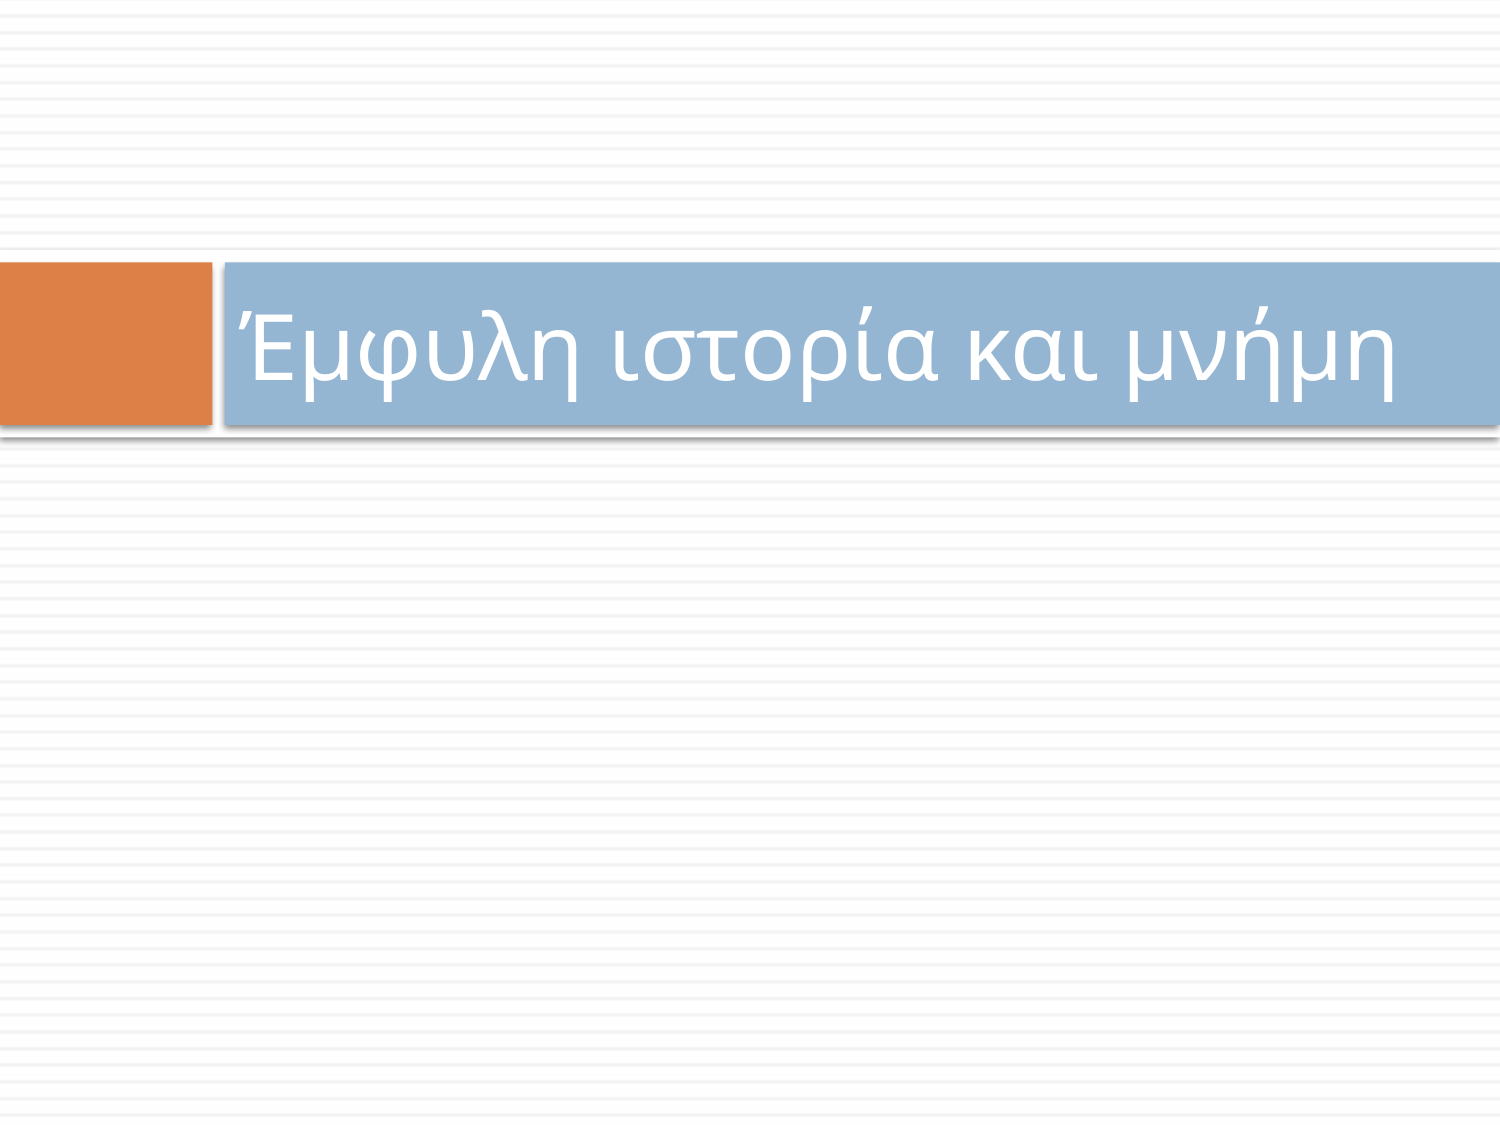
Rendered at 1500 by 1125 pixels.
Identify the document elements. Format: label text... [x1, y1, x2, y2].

title Έμφυλη ιστορία και μνήμη [225, 262, 1475, 425]
